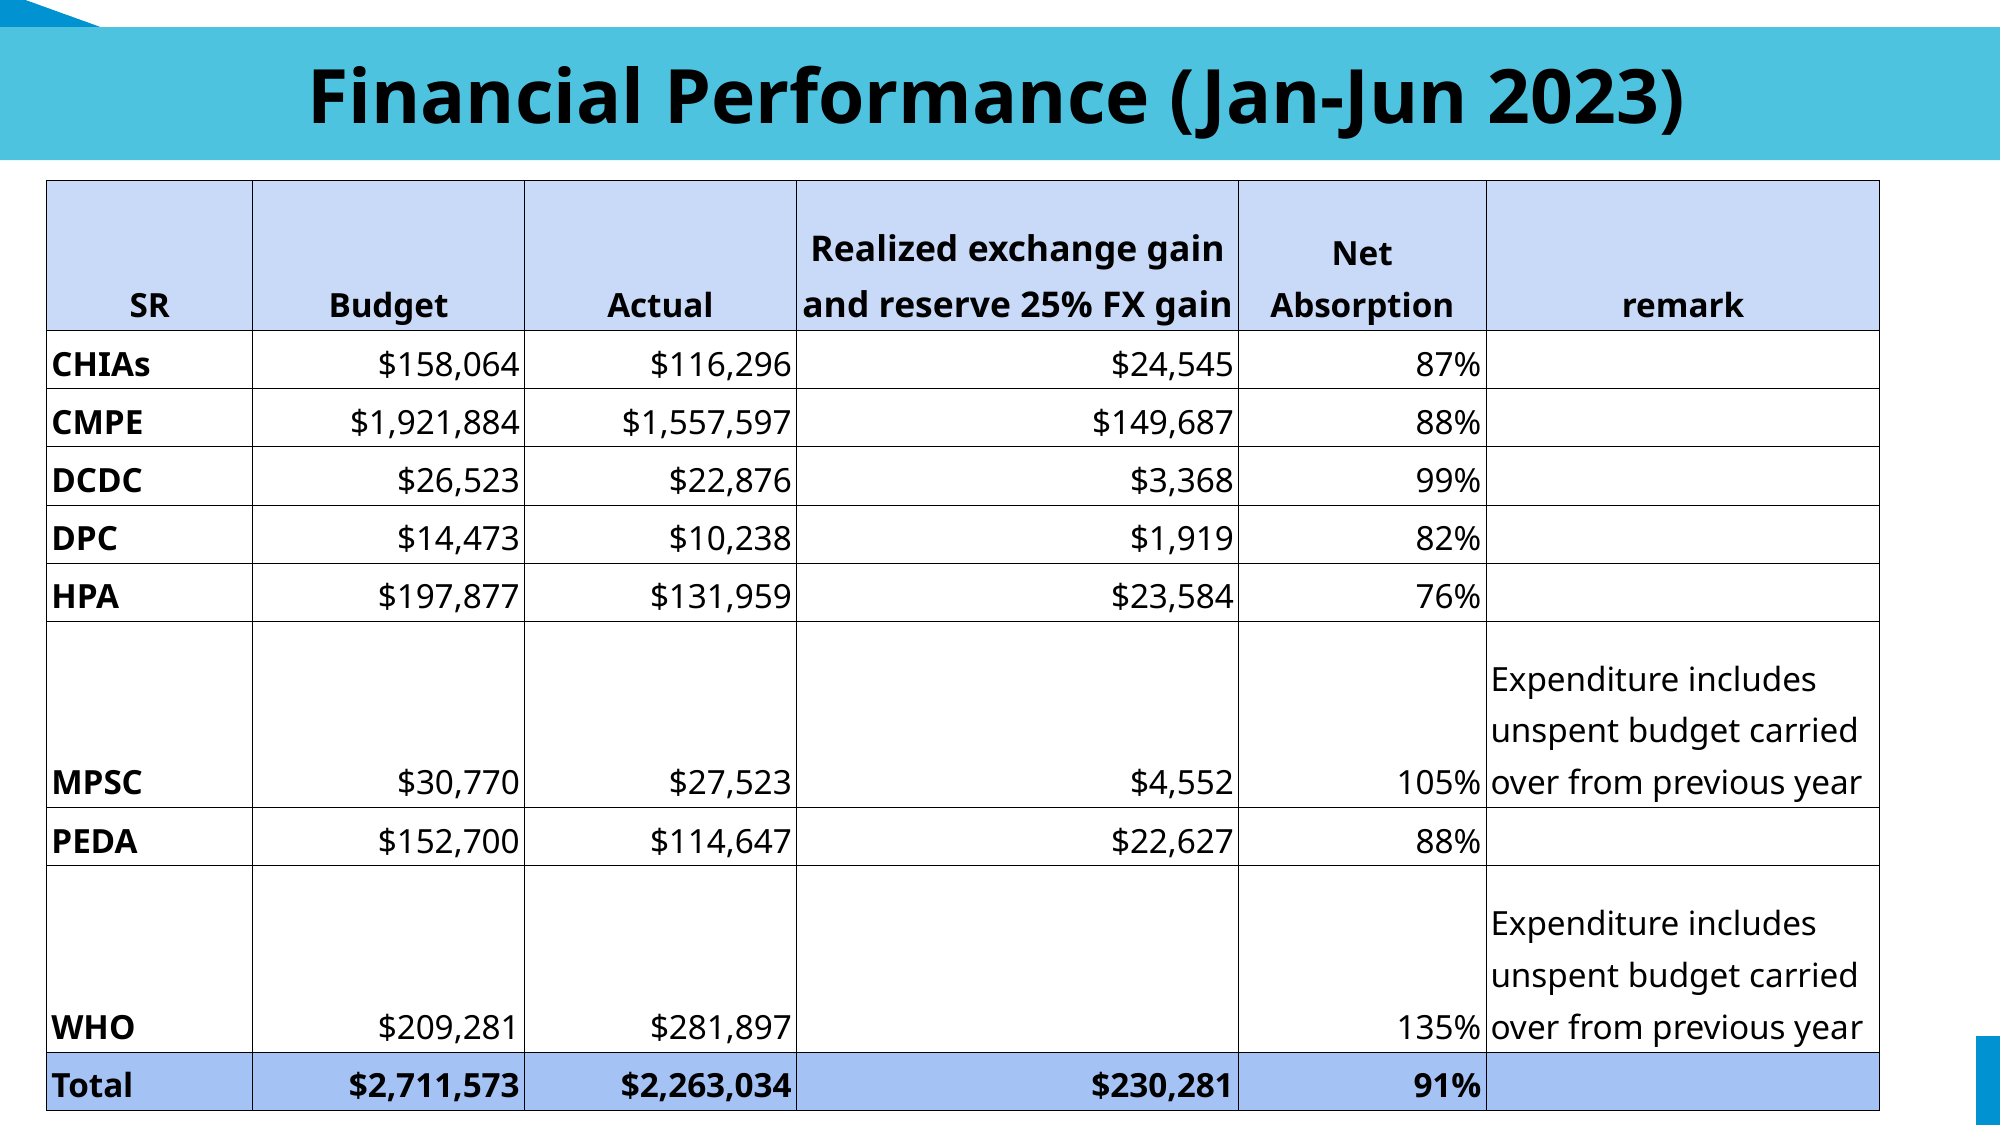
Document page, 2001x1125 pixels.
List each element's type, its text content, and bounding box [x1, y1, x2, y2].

table_cell [1487, 447, 1879, 505]
table_cell 82% [1239, 506, 1486, 563]
table_cell $23,584 [797, 564, 1238, 621]
table_cell Expenditure includes unspent budget carried over from previous year [1487, 622, 1879, 807]
table_cell CHIAs [47, 331, 252, 388]
table_cell $2,263,034 [525, 1053, 796, 1110]
table_cell $114,647 [525, 808, 796, 865]
table_cell $4,552 [797, 622, 1238, 807]
table_cell MPSC [47, 622, 252, 807]
table_cell [1487, 564, 1879, 621]
table_cell 88% [1239, 808, 1486, 865]
table_cell DPC [47, 506, 252, 563]
table_cell $3,368 [797, 447, 1238, 505]
table_header Net Absorption [1239, 181, 1486, 330]
table_cell $10,238 [525, 506, 796, 563]
table_cell [797, 866, 1238, 1052]
table_cell CMPE [47, 389, 252, 446]
table_cell PEDA [47, 808, 252, 865]
table_cell 76% [1239, 564, 1486, 621]
title Financial Performance (Jan-Jun 2023) [0, 27, 2000, 161]
table_cell [1487, 331, 1879, 388]
table_cell $27,523 [525, 622, 796, 807]
table_header Budget [253, 181, 524, 330]
table_cell $197,877 [253, 564, 524, 621]
table_header SR [47, 181, 252, 330]
table_cell $14,473 [253, 506, 524, 563]
table_cell 91% [1239, 1053, 1486, 1110]
table_cell $158,064 [253, 331, 524, 388]
table_cell [1487, 389, 1879, 446]
table_cell Total [47, 1053, 252, 1110]
table_cell $131,959 [525, 564, 796, 621]
table_cell 105% [1239, 622, 1486, 807]
picture [30, 0, 115, 27]
table_header remark [1487, 181, 1879, 330]
table_cell $152,700 [253, 808, 524, 865]
table_cell [1487, 1053, 1879, 1110]
table_cell $149,687 [797, 389, 1238, 446]
table_cell $281,897 [525, 866, 796, 1052]
table_header Actual [525, 181, 796, 330]
table_cell 99% [1239, 447, 1486, 505]
table_cell 135% [1239, 866, 1486, 1052]
table_cell $2,711,573 [253, 1053, 524, 1110]
table_cell HPA [47, 564, 252, 621]
table_cell Expenditure includes unspent budget carried over from previous year [1487, 866, 1879, 1052]
table_cell $22,876 [525, 447, 796, 505]
table_cell $1,921,884 [253, 389, 524, 446]
table_cell DCDC [47, 447, 252, 505]
table_cell $230,281 [797, 1053, 1238, 1110]
table_cell $1,919 [797, 506, 1238, 563]
table_cell 88% [1239, 389, 1486, 446]
table_cell $209,281 [253, 866, 524, 1052]
table_cell $30,770 [253, 622, 524, 807]
table_cell 87% [1239, 331, 1486, 388]
table_cell $24,545 [797, 331, 1238, 388]
table_cell [1487, 808, 1879, 865]
table_cell $22,627 [797, 808, 1238, 865]
table_cell WHO [47, 866, 252, 1052]
table_cell $116,296 [525, 331, 796, 388]
table_cell $26,523 [253, 447, 524, 505]
table_cell $1,557,597 [525, 389, 796, 446]
table_header Realized exchange gain and reserve 25% FX gain [797, 181, 1238, 330]
table_cell [1487, 506, 1879, 563]
